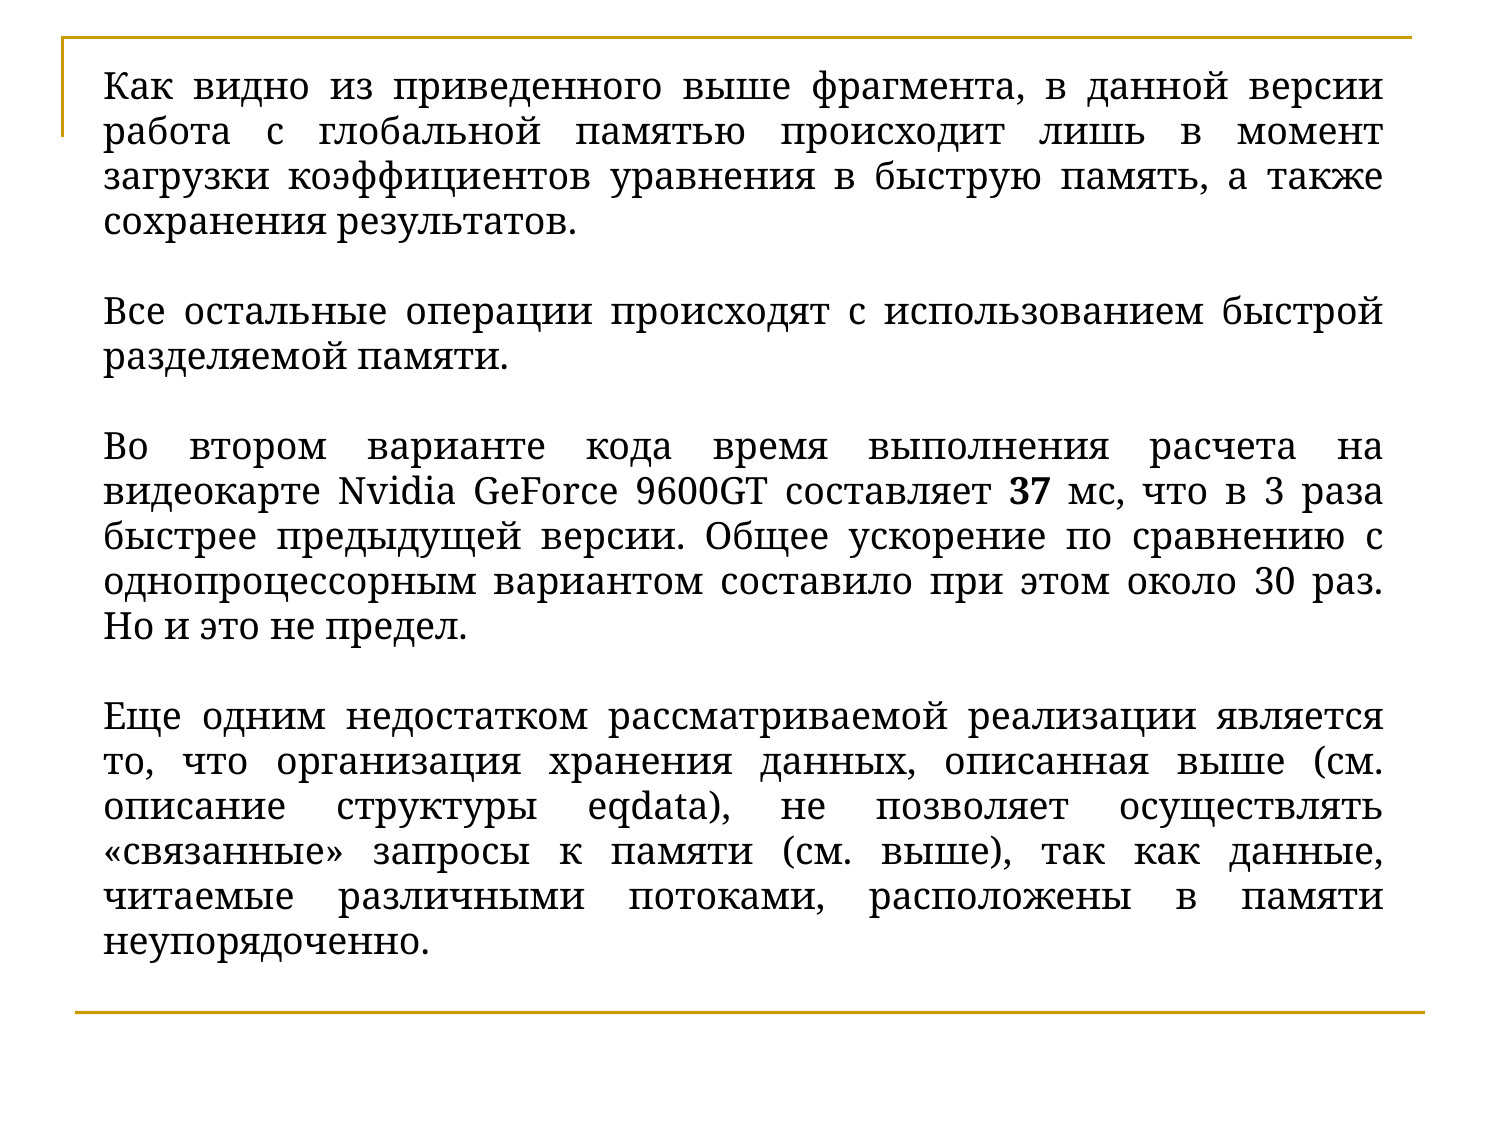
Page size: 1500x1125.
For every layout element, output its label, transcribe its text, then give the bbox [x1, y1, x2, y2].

text_box Как видно из приведенного выше фрагмента, в данной версии работа с глобальной памятью происходит лишь в момент загрузки коэффициентов уравнения в быструю память, а также сохранения результатов. Все остальные операции происходят с использованием быстрой разделяемой памяти. Во втором варианте кода время выполнения расчета на видеокарте Nvidia GeForce 9600GT составляет 37 мс, что в 3 раза быстрее предыдущей версии. Общее ускорение по сравнению с однопроцессорным вариантом составило при этом около 30 раз. Но и это не предел. Еще одним недостатком рассматриваемой реализации является то, что организация хранения данных, описанная выше (см. описание структуры eqdata), не позволяет осуществлять «связанные» запросы к памяти (см. выше), так как данные, читаемые различными потоками, расположены в памяти неупорядоченно. [88, 54, 1400, 970]
